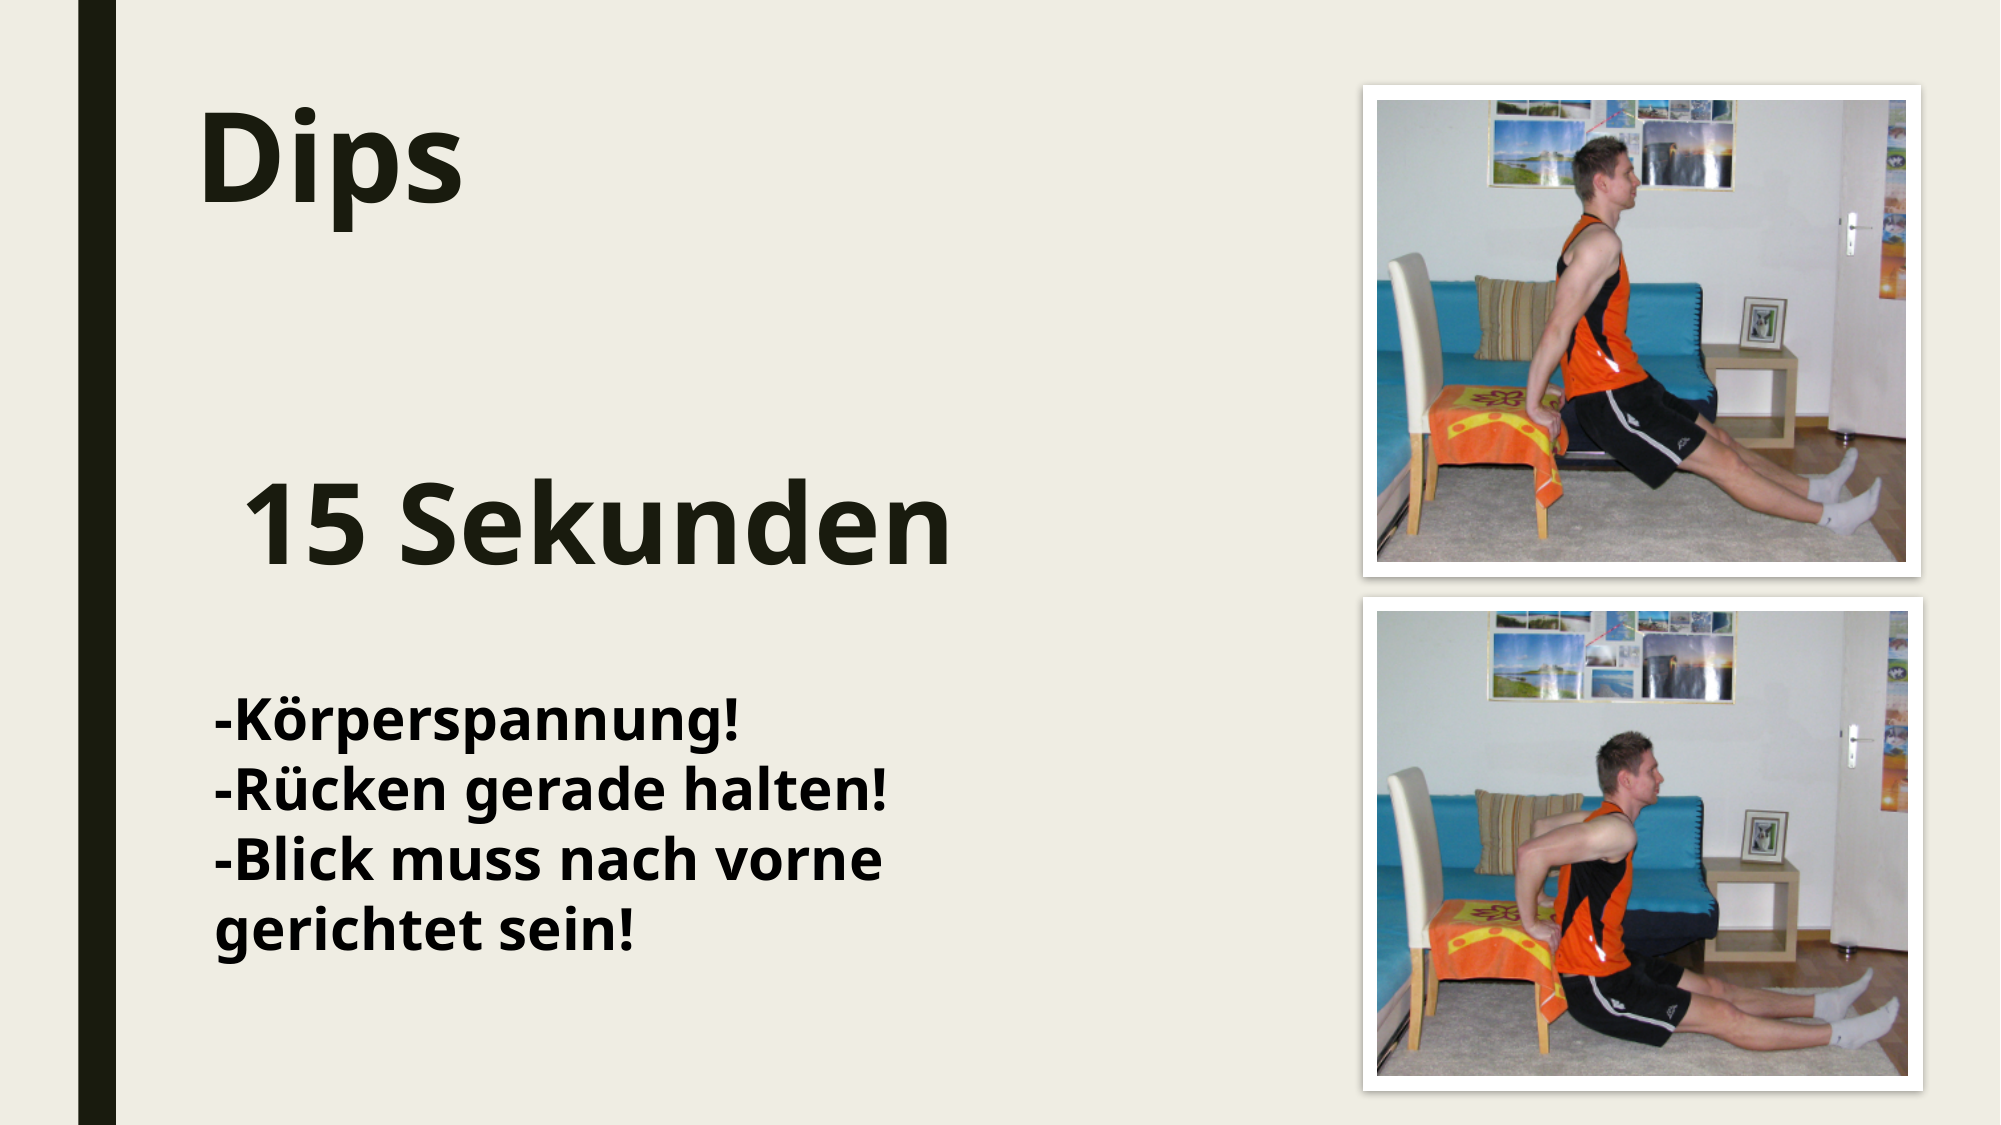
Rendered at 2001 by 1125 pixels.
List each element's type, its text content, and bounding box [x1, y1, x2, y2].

title Dips [114, 88, 1358, 333]
list 15 Sekunden [225, 455, 1800, 1044]
picture [1377, 611, 1909, 1077]
text_box -Körperspannung! -Rücken gerade halten! -Blick muss nach vorne gerichtet sein! [199, 674, 1044, 970]
picture [1377, 99, 1907, 563]
